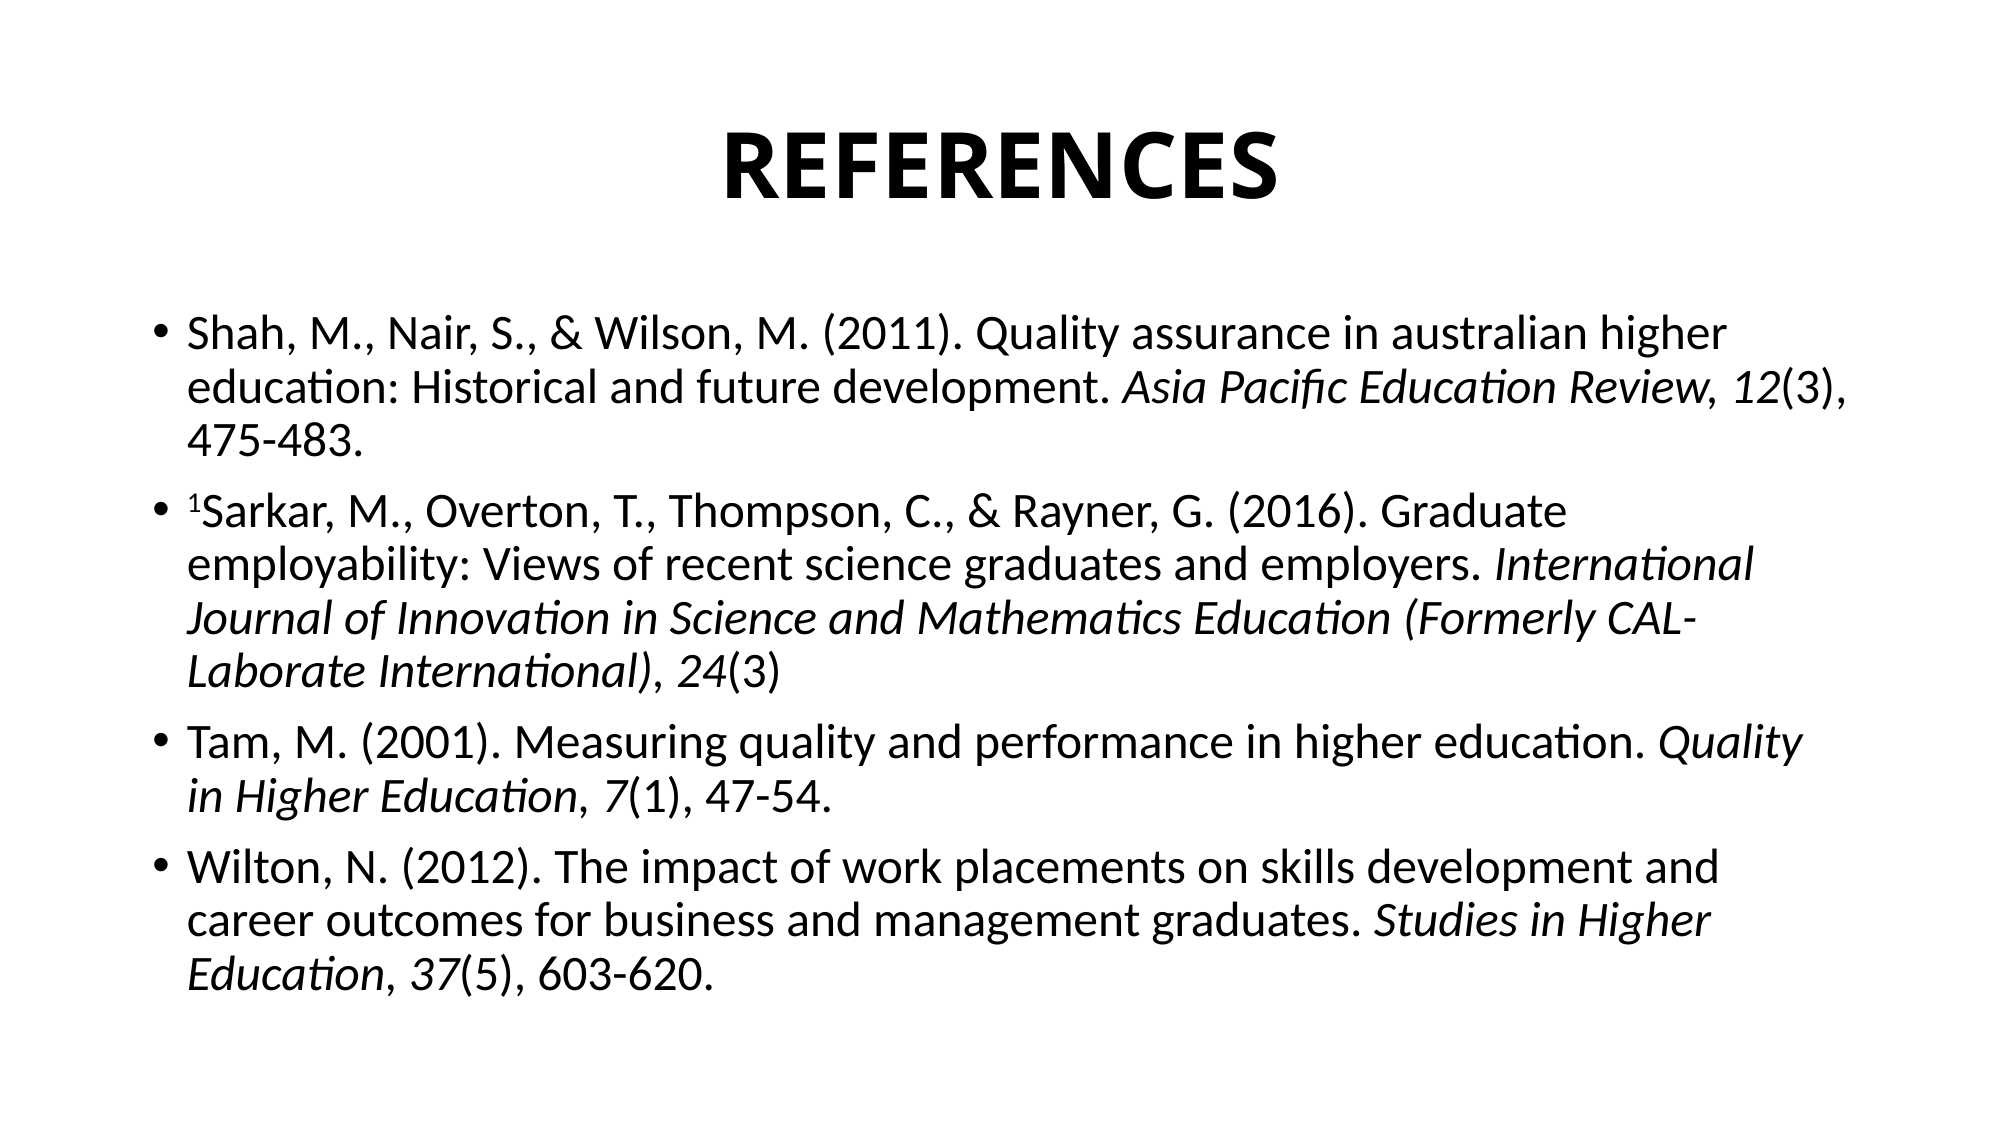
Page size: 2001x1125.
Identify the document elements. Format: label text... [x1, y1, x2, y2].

title REFERENCES [137, 59, 1863, 278]
list Shah, M., Nair, S., & Wilson, M. (2011). Quality assurance in australian higher education: Historical and future development. Asia Pacific Education Review, 12(3), 475-483. 1Sarkar, M., Overton, T., Thompson, C., & Rayner, G. (2016). Graduate employability: Views of recent science graduates and employers. International Journal of Innovation in Science and Mathematics Education (Formerly CAL-Laborate International), 24(3) Tam, M. (2001). Measuring quality and performance in higher education. Quality in Higher Education, 7(1), 47-54. Wilton, N. (2012). The impact of work placements on skills development and career outcomes for business and management graduates. Studies in Higher Education, 37(5), 603-620. [137, 299, 1863, 1014]
